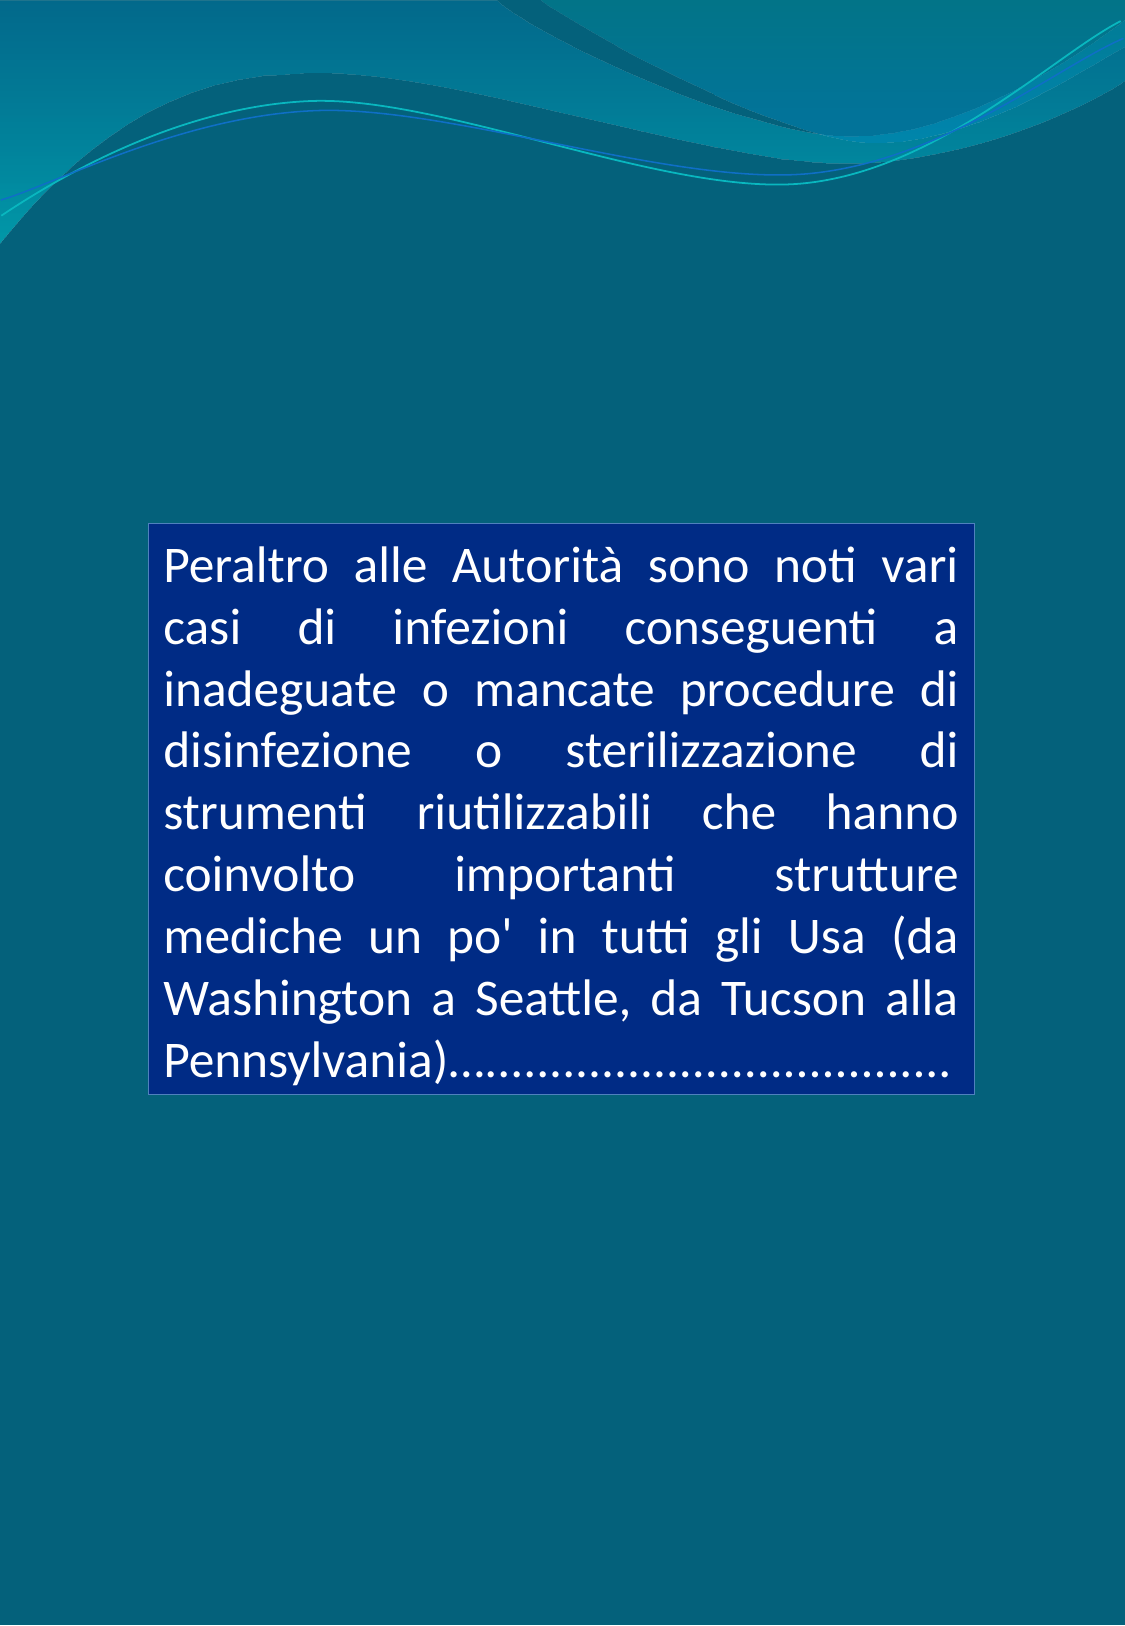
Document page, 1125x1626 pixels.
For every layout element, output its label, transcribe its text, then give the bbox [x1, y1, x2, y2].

text_box Peraltro alle Autorità sono noti vari casi di infezioni conseguenti a inadeguate o mancate procedure di disinfezione o sterilizzazione di strumenti riutilizzabili che hanno coinvolto importanti strutture mediche un po' in tutti gli Usa (da Washington a Seattle, da Tucson alla Pennsylvania)….................................... [148, 523, 975, 1095]
